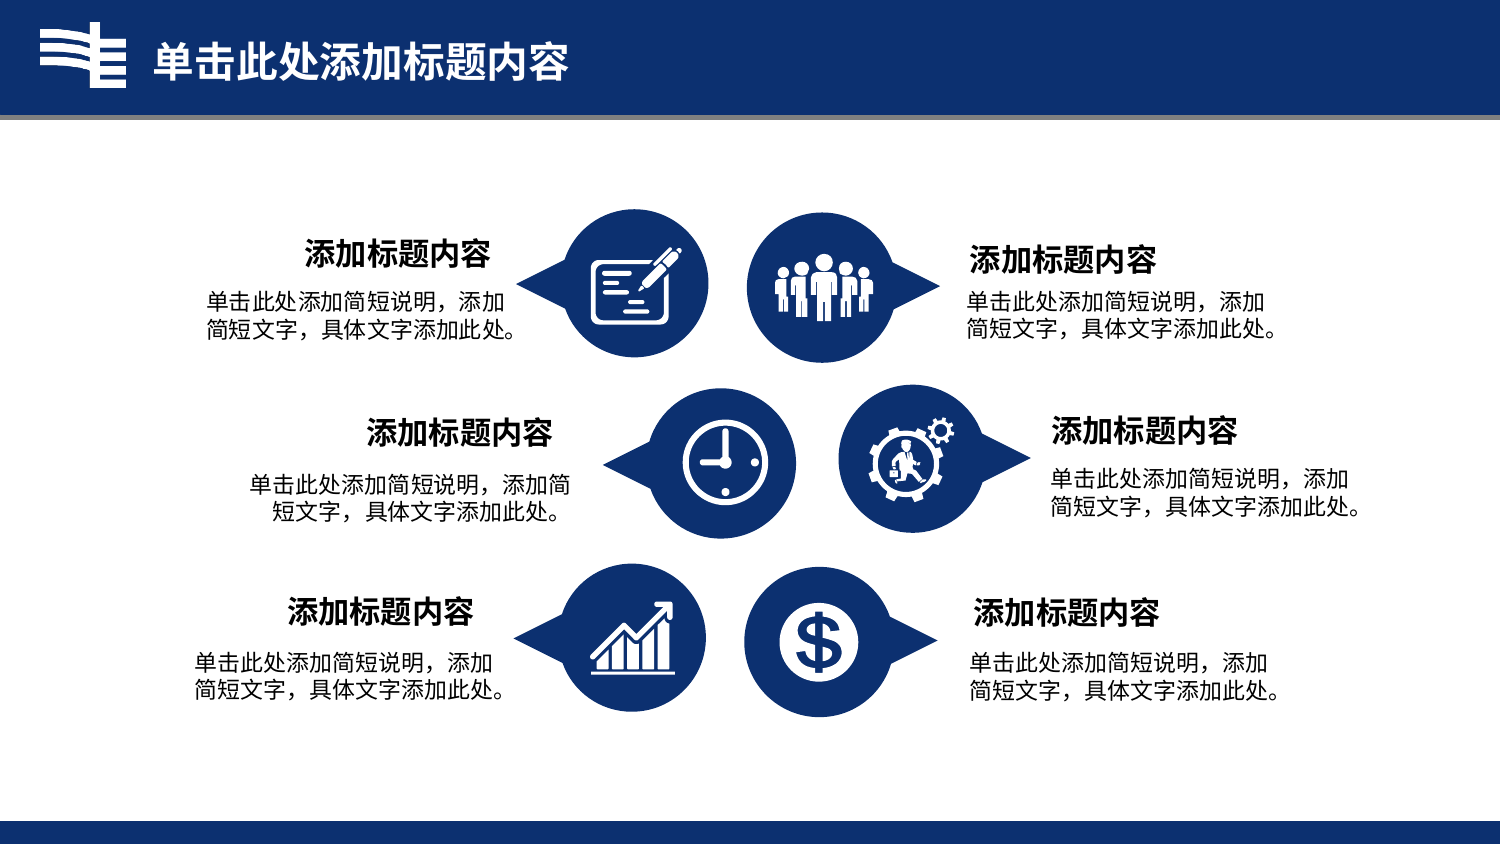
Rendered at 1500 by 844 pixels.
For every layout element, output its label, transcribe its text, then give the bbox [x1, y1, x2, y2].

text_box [535, 541, 685, 735]
text_box [838, 261, 858, 317]
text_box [537, 186, 687, 380]
text_box 添加标题内容 [955, 232, 1173, 280]
text_box 添加标题内容 [289, 227, 507, 280]
text_box [810, 253, 838, 322]
picture [40, 22, 126, 88]
text_box [600, 386, 799, 541]
text_box 单击此处添加标题内容 [138, 27, 666, 93]
text_box [790, 261, 810, 317]
text_box [742, 564, 940, 720]
text_box 添加标题内容 [958, 585, 1177, 639]
text_box 添加标题内容 [351, 406, 569, 459]
text_box 单击此处添加简短说明，添加简短文字，具体文字添加此处。 [171, 640, 508, 711]
text_box 单击此处添加简短说明，添加简短文字，具体文字添加此处。 [171, 280, 520, 351]
text_box 单击此处添加简短说明，添加简短文字，具体文字添加此处。 [954, 641, 1294, 712]
text_box [777, 600, 861, 684]
text_box [775, 266, 790, 312]
text_box 添加标题内容 [1036, 404, 1254, 457]
text_box [858, 266, 874, 312]
text_box [744, 210, 943, 365]
text_box 单击此处添加简短说明，添加简短文字，具体文字添加此处。 [1035, 457, 1365, 528]
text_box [860, 362, 1009, 556]
text_box 单击此处添加简短说明，添加简短文字，具体文字添加此处。 [951, 280, 1294, 350]
text_box 单击此处添加简短说明，添加简短文字，具体文字添加此处。 [230, 462, 587, 533]
text_box [682, 419, 769, 506]
text_box 添加标题内容 [272, 585, 490, 638]
